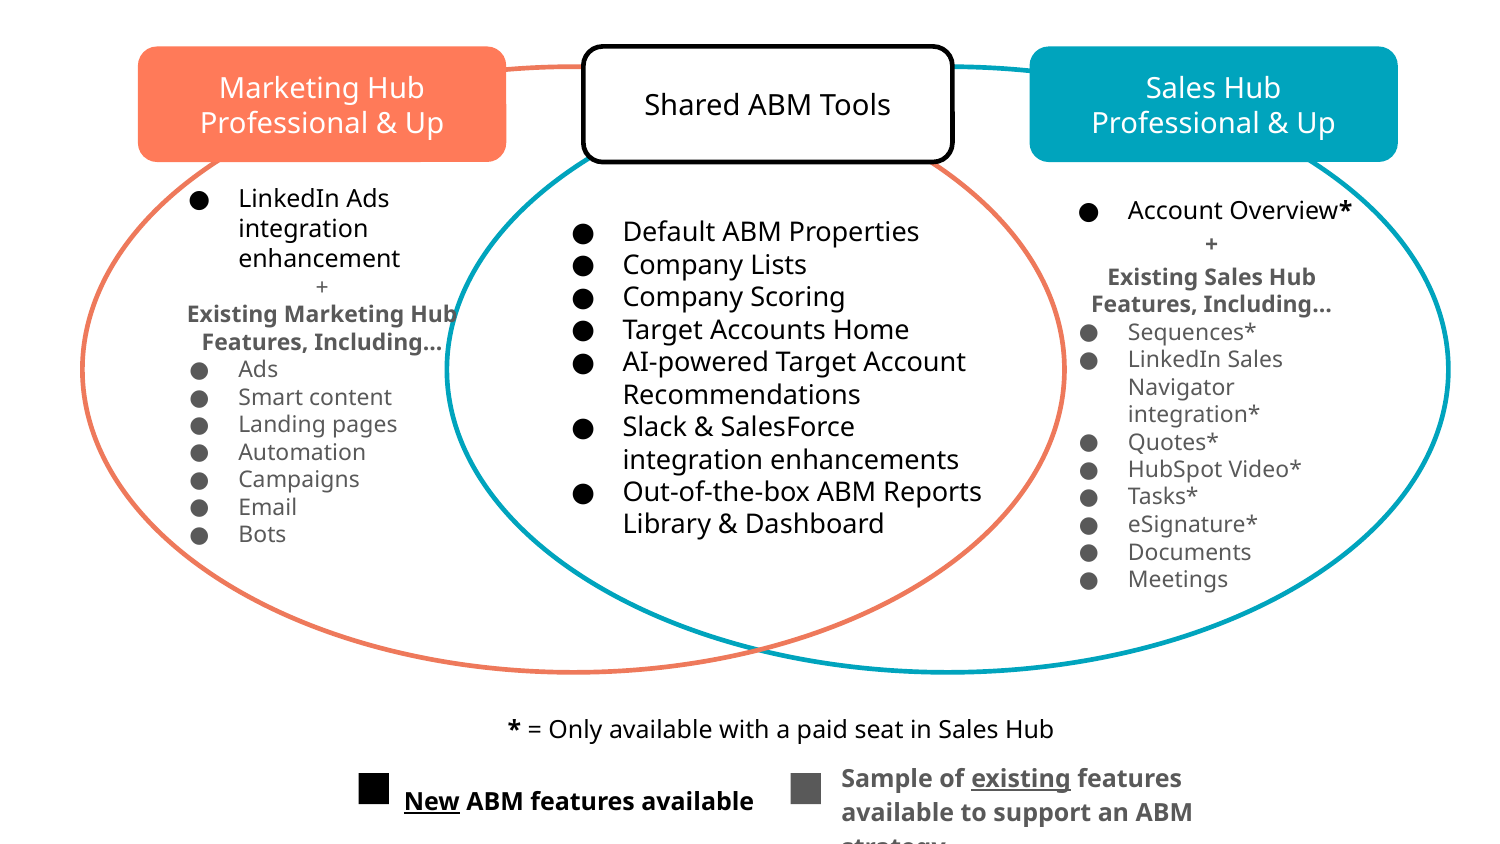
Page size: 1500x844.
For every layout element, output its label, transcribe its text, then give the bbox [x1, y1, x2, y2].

text_box [208, 66, 980, 673]
text_box New ABM features available [388, 755, 786, 822]
text_box [358, 773, 388, 805]
text_box [790, 773, 821, 805]
text_box [1009, 229, 1065, 510]
text_box Sample of existing features available to support an ABM strategy [826, 742, 1283, 810]
text_box [82, 218, 148, 521]
text_box [933, 66, 1339, 267]
text_box [759, 472, 1271, 673]
text_box Default ABM Properties Company Lists Company Scoring Target Accounts Home AI-powered Target Account Recommendations Slack & SalesForce integration enhancements Out-of-the-box ABM Reports Library & Dashboard [532, 199, 1009, 557]
text_box Sales Hub Professional & Up [1029, 46, 1398, 163]
text_box [1386, 223, 1449, 516]
text_box Marketing Hub Professional & Up [137, 46, 507, 163]
text_box LinkedIn Ads integration enhancement + Existing Marketing Hub Features, Including... Ads Smart content Landing pages Automation Campaigns Email Bots [148, 167, 496, 589]
text_box * = Only available with a paid seat in Sales Hub [82, 683, 1481, 750]
text_box Shared ABM Tools [583, 46, 953, 163]
text_box Account Overview* + Existing Sales Hub Features, Including… Sequences* LinkedIn Sales Navigator integration* Quotes* HubSpot Video* Tasks* eSignature* Documents Meetings [1037, 180, 1386, 601]
